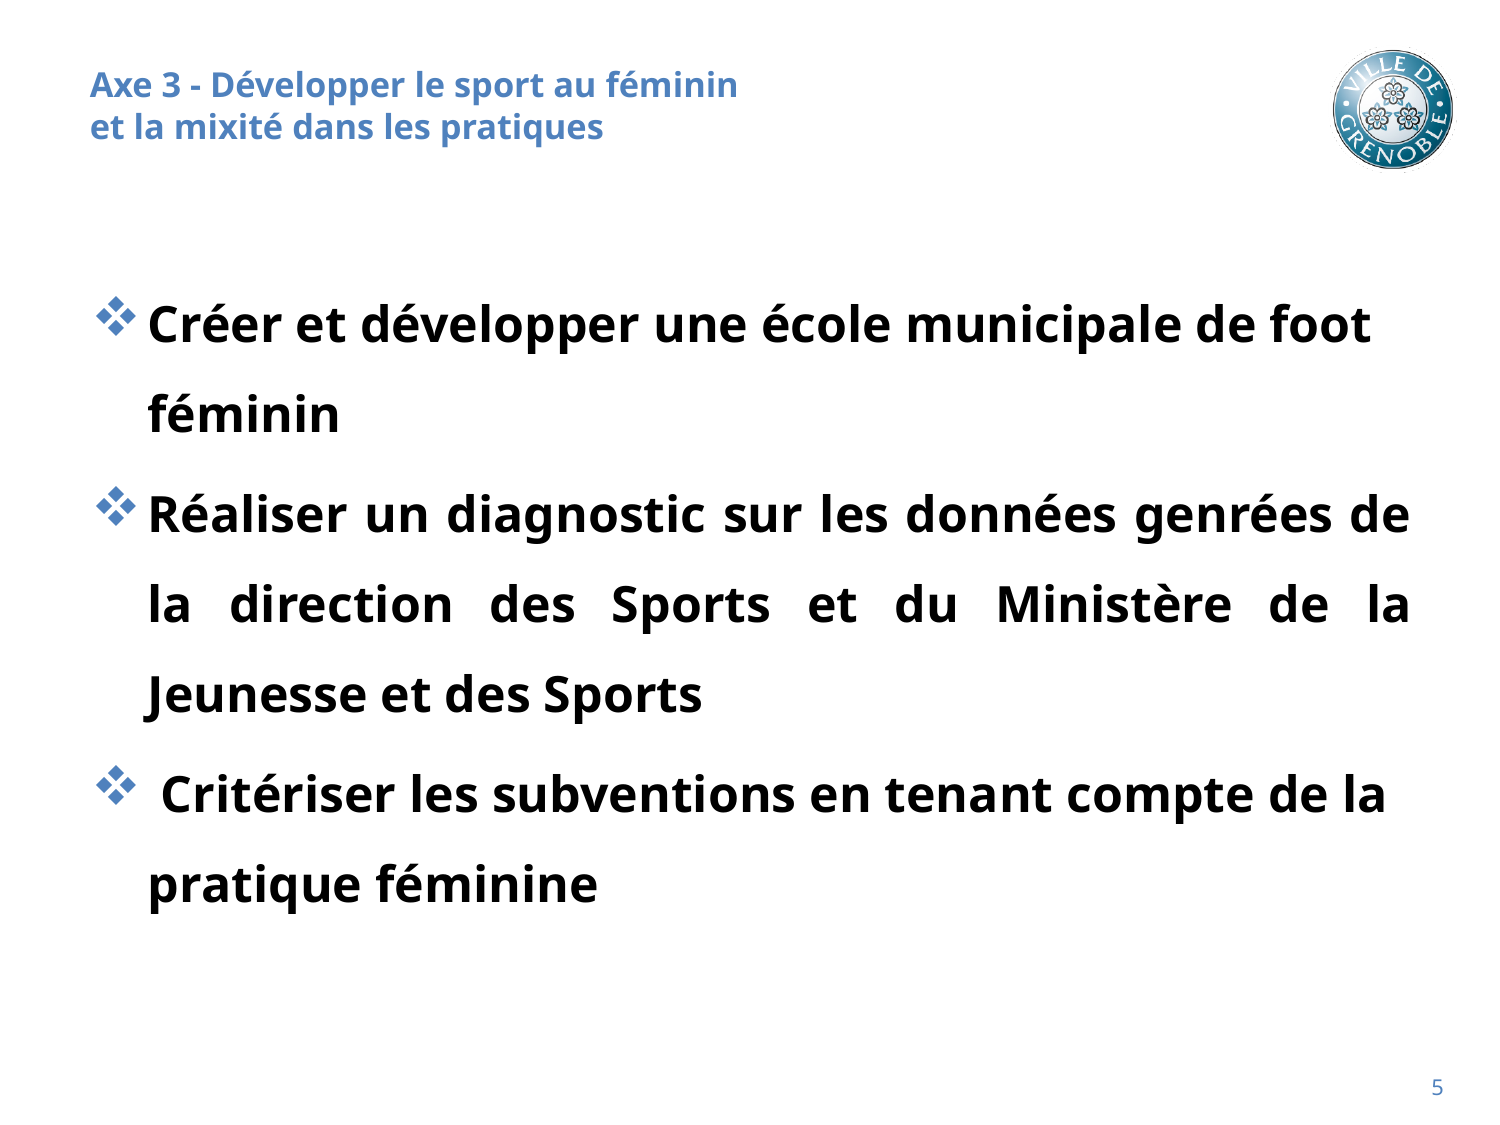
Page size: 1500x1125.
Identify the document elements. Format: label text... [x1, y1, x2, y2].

list Créer et développer une école municipale de foot féminin Réaliser un diagnostic sur les données genrées de la direction des Sports et du Ministère de la Jeunesse et des Sports Critériser les subventions en tenant compte de la pratique féminine [76, 255, 1427, 988]
picture [1328, 45, 1457, 173]
title Axe 3 - Développer le sport au féminin et la mixité dans les pratiques [75, 56, 1282, 197]
